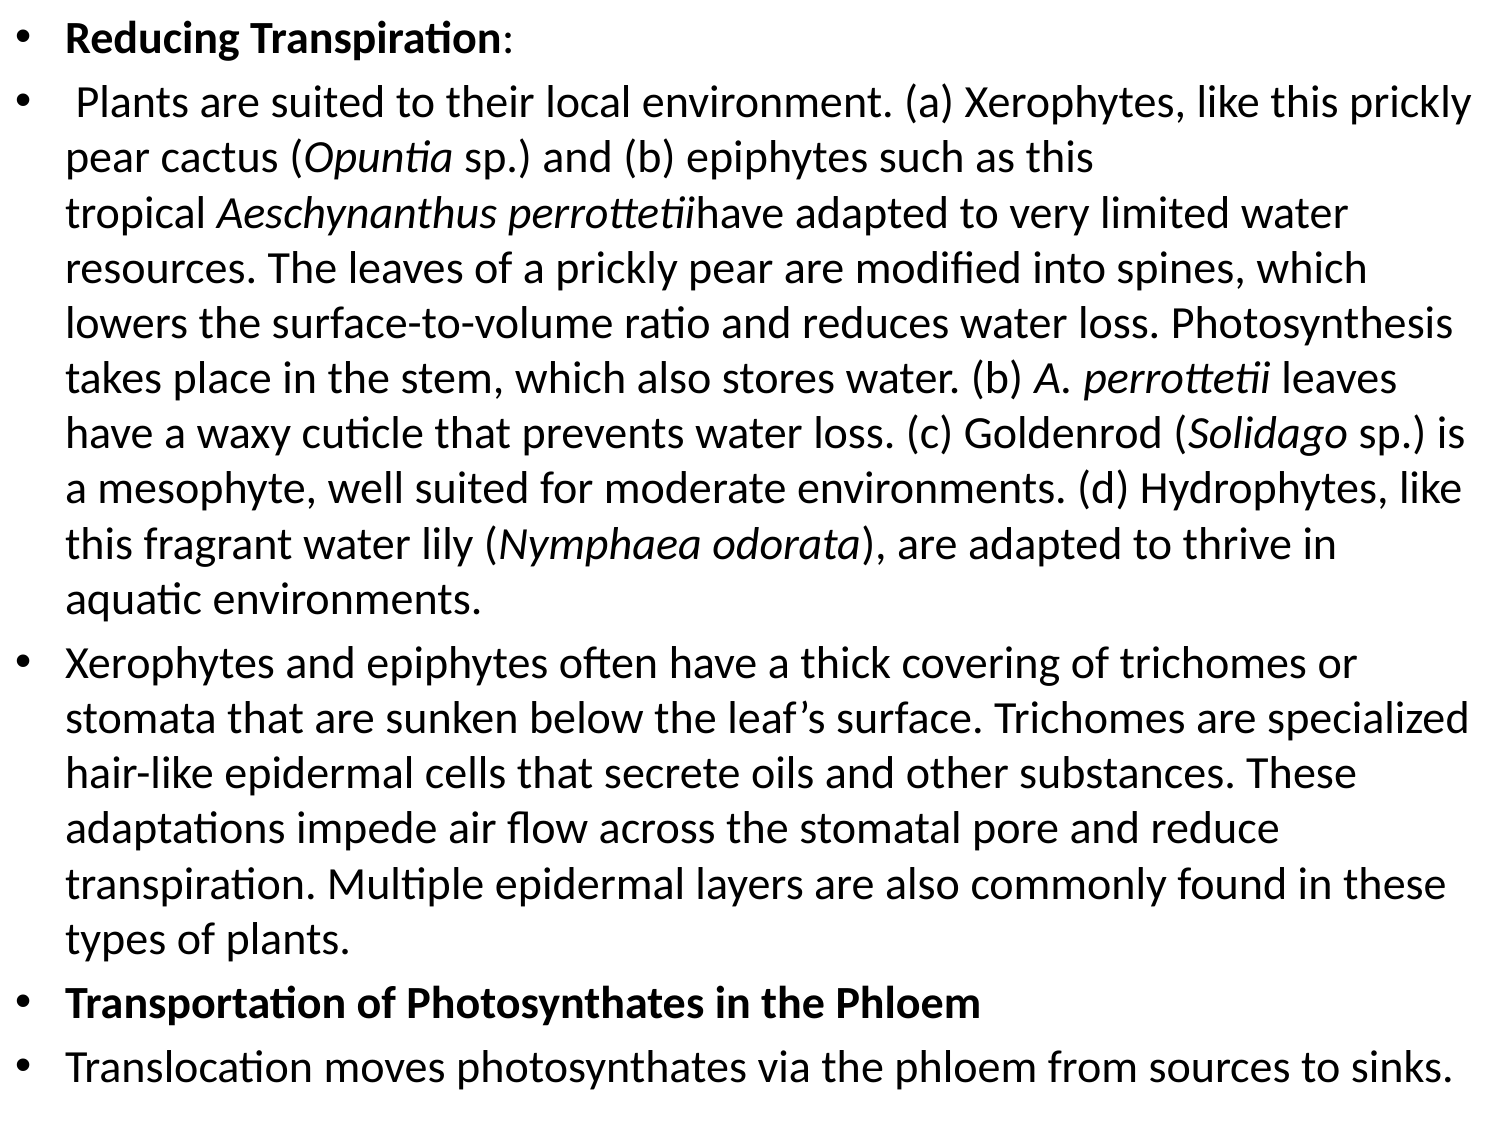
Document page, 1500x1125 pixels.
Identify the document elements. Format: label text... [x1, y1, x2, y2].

list Reducing Transpiration: Plants are suited to their local environment. (a) Xerophytes, like this prickly pear cactus (Opuntia sp.) and (b) epiphytes such as this tropical Aeschynanthus perrottetiihave adapted to very limited water resources. The leaves of a prickly pear are modified into spines, which lowers the surface-to-volume ratio and reduces water loss. Photosynthesis takes place in the stem, which also stores water. (b) A. perrottetii leaves have a waxy cuticle that prevents water loss. (c) Goldenrod (Solidago sp.) is a mesophyte, well suited for moderate environments. (d) Hydrophytes, like this fragrant water lily (Nymphaea odorata), are adapted to thrive in aquatic environments. Xerophytes and epiphytes often have a thick covering of trichomes or stomata that are sunken below the leaf’s surface. Trichomes are specialized hair-like epidermal cells that secrete oils and other substances. These adaptations impede air flow across the stomatal pore and reduce transpiration. Multiple epidermal layers are also commonly found in these types of plants. Transportation of Photosynthates in the Phloem Translocation moves photosynthates via the phloem from sources to sinks. [0, 0, 1500, 1125]
